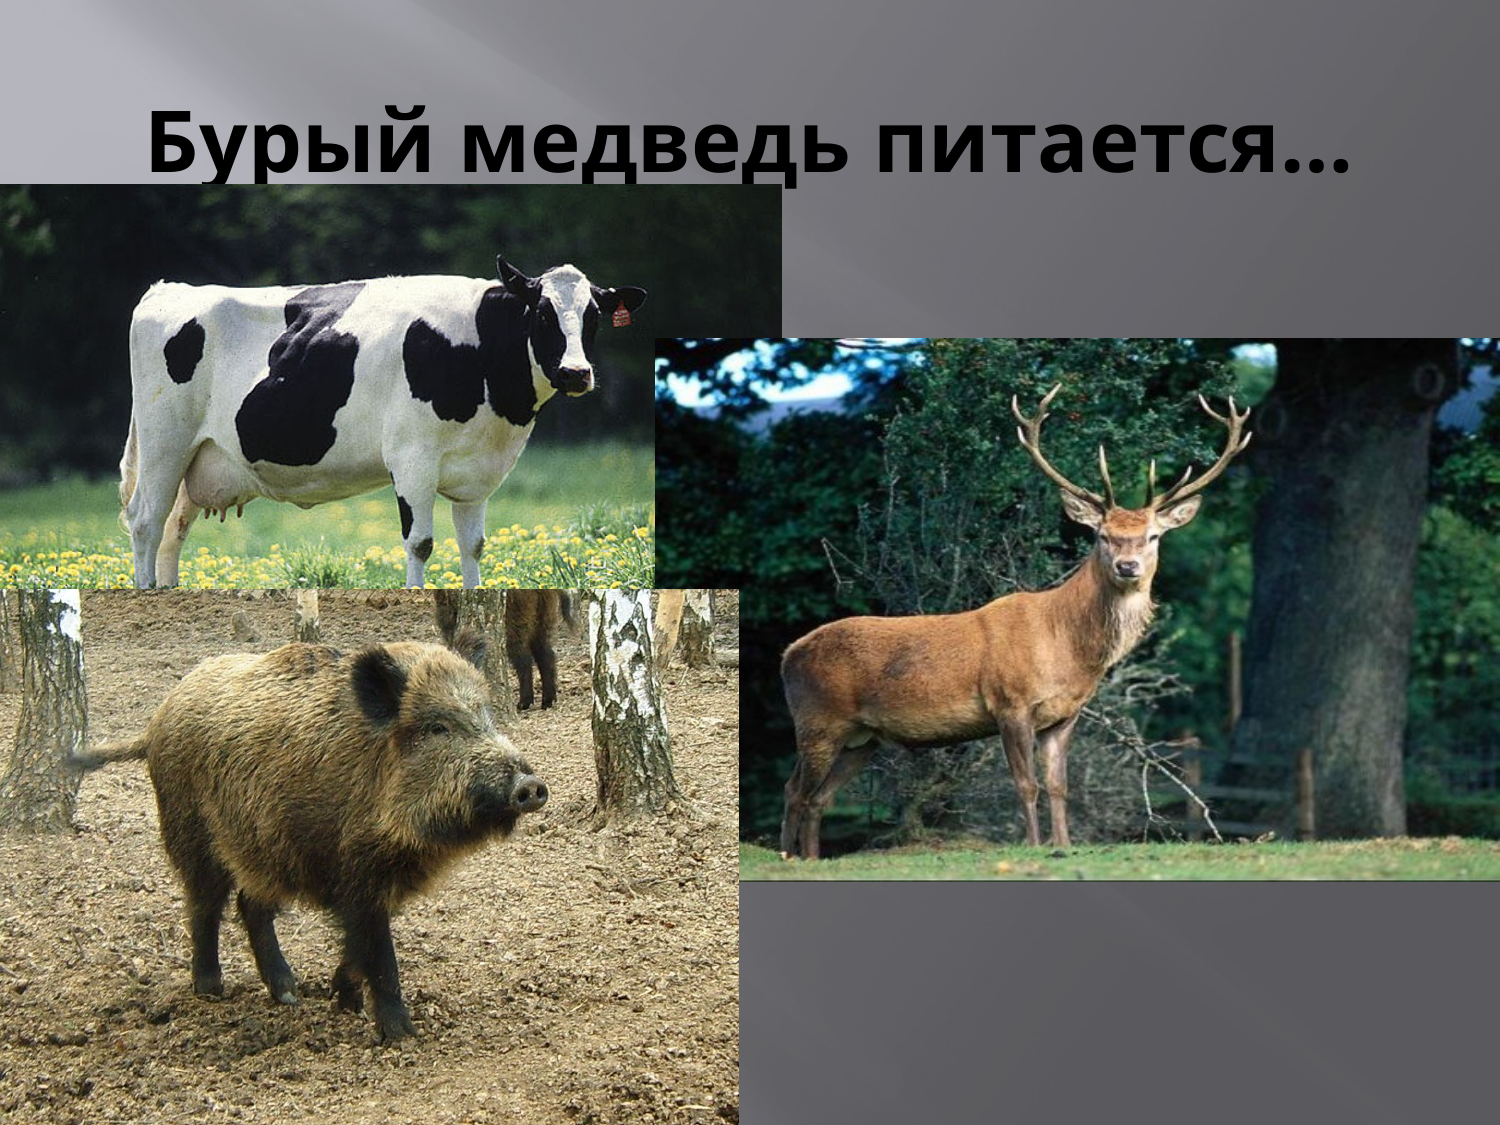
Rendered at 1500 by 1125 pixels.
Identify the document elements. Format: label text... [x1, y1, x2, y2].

title Бурый медведь питается… [75, 45, 1425, 233]
picture [0, 337, 1500, 1125]
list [0, 184, 782, 589]
